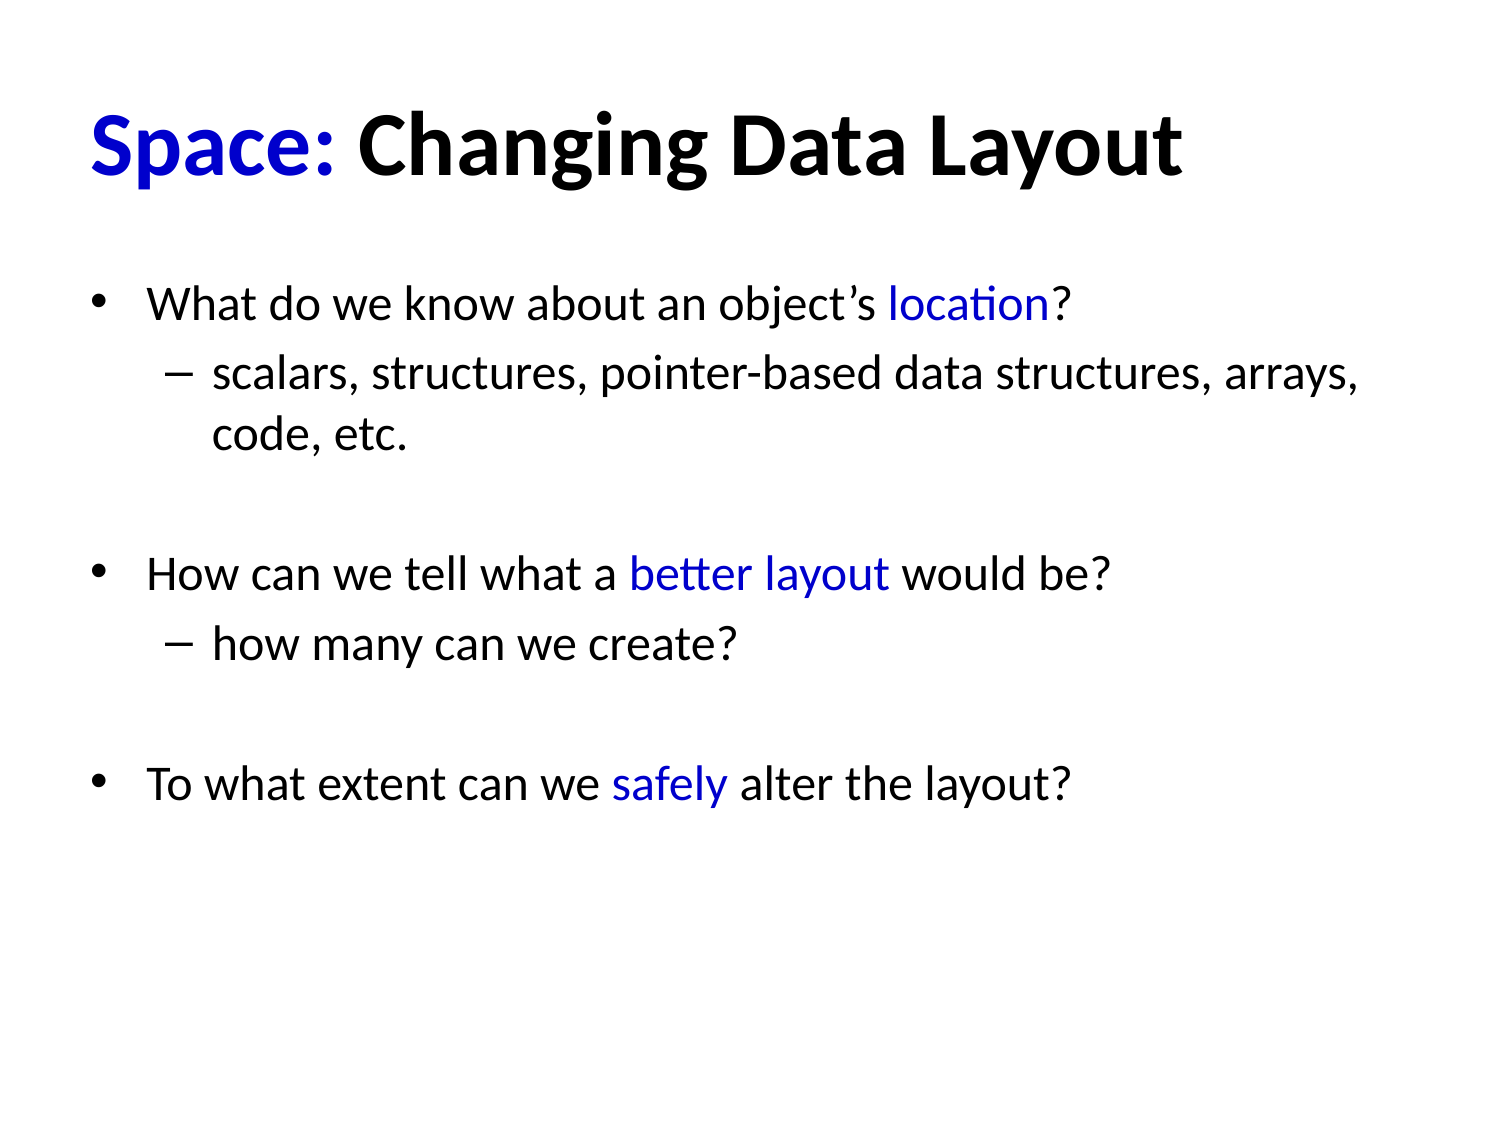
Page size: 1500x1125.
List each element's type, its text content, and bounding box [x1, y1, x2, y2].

title Space: Changing Data Layout [75, 45, 1425, 233]
list What do we know about an object’s location? scalars, structures, pointer-based data structures, arrays, code, etc. How can we tell what a better layout would be? how many can we create? To what extent can we safely alter the layout? [75, 262, 1425, 1005]
